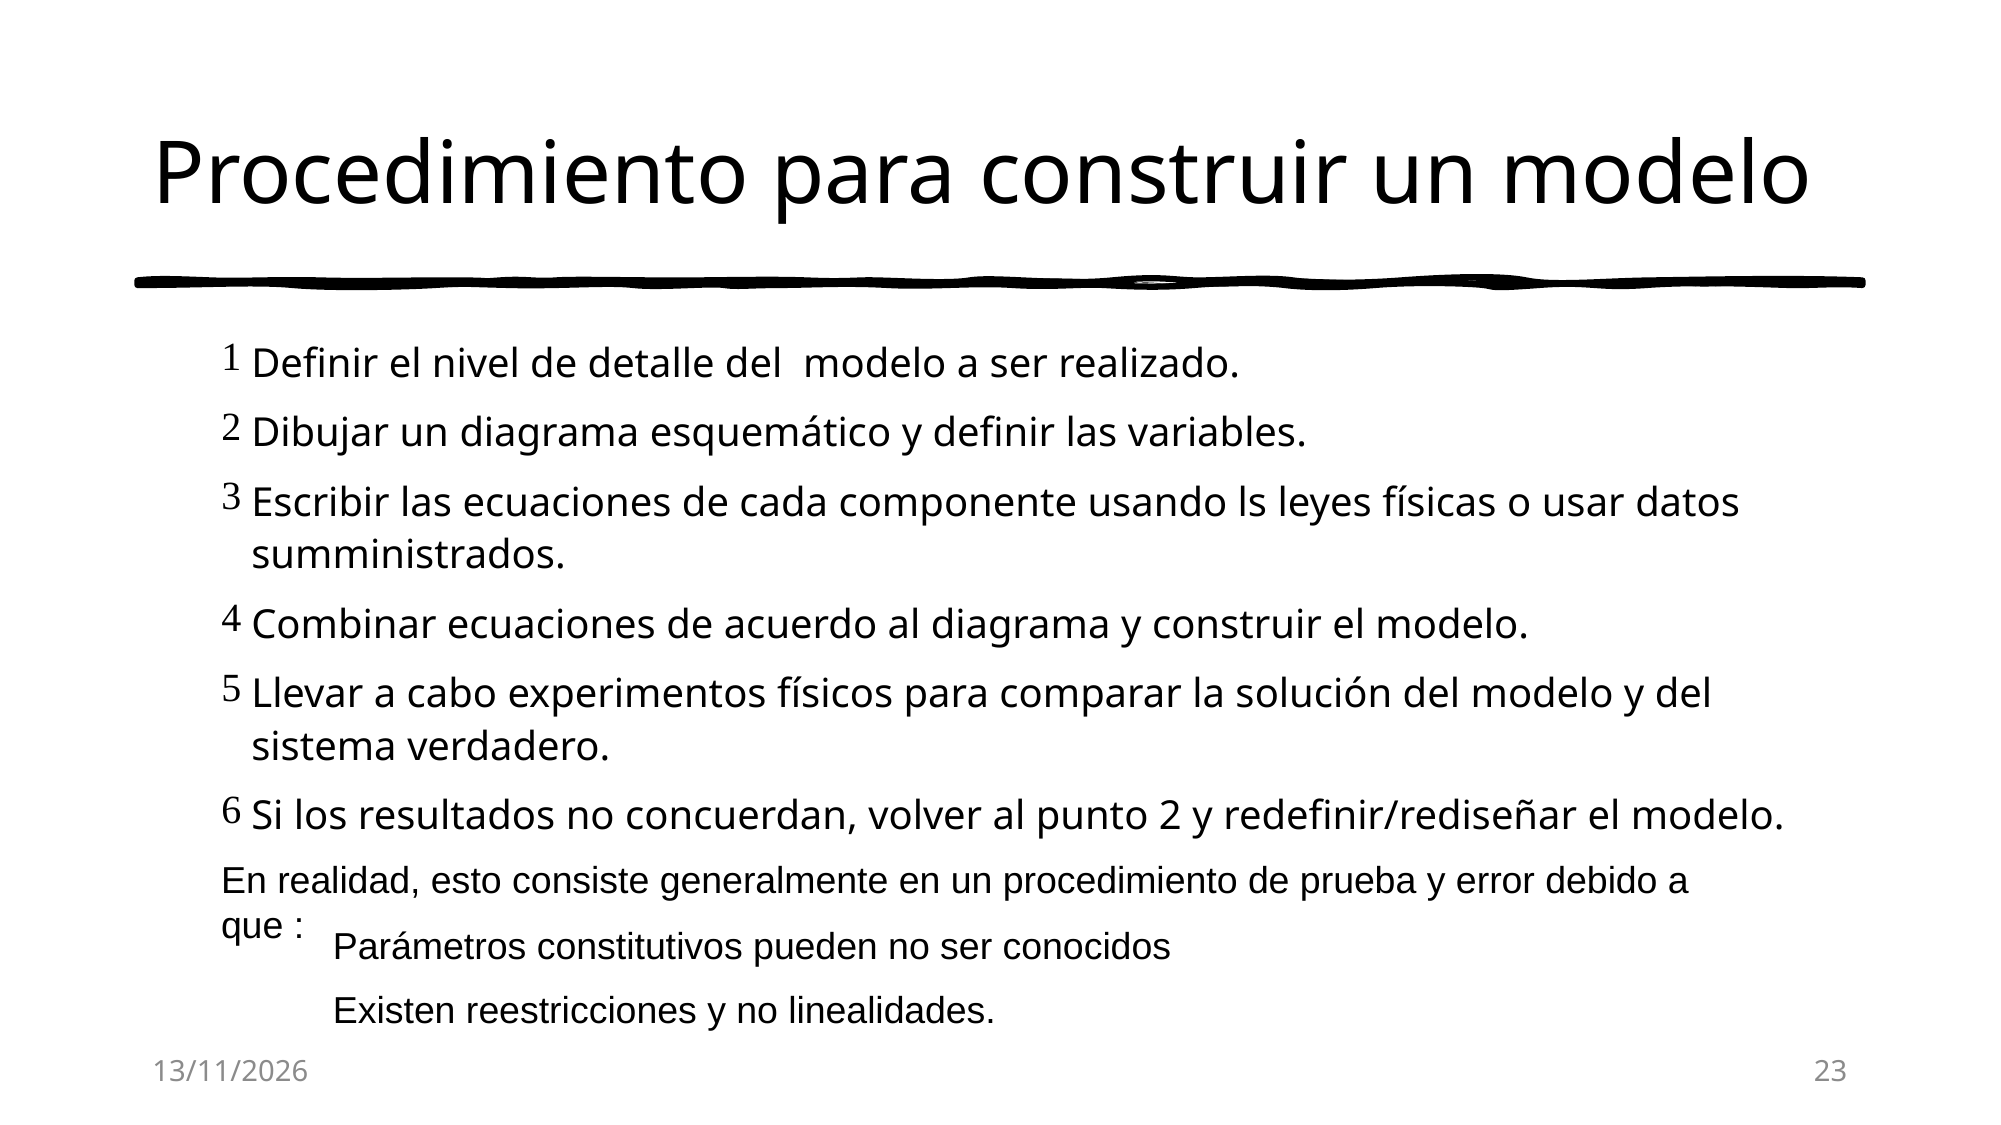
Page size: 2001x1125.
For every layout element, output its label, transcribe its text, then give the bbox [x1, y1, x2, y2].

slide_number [137, 1042, 588, 1103]
title Procedimiento para construir un modelo [137, 59, 1863, 278]
slide_number 23 [1412, 1042, 1863, 1103]
text_box En realidad, esto consiste generalmente en un procedimiento de prueba y error debido a que : [206, 848, 1750, 954]
text_box Parámetros constitutivos pueden no ser conocidos Existen reestricciones y no linealidades. [318, 914, 1306, 1039]
list Definir el nivel de detalle del modelo a ser realizado. Dibujar un diagrama esquemático y definir las variables. Escribir las ecuaciones de cada componente usando ls leyes físicas o usar datos sumministrados. Combinar ecuaciones de acuerdo al diagrama y construir el modelo. Llevar a cabo experimentos físicos para comparar la solución del modelo y del sistema verdadero. Si los resultados no concuerdan, volver al punto 2 y redefinir/rediseñar el modelo. [206, 324, 1810, 852]
